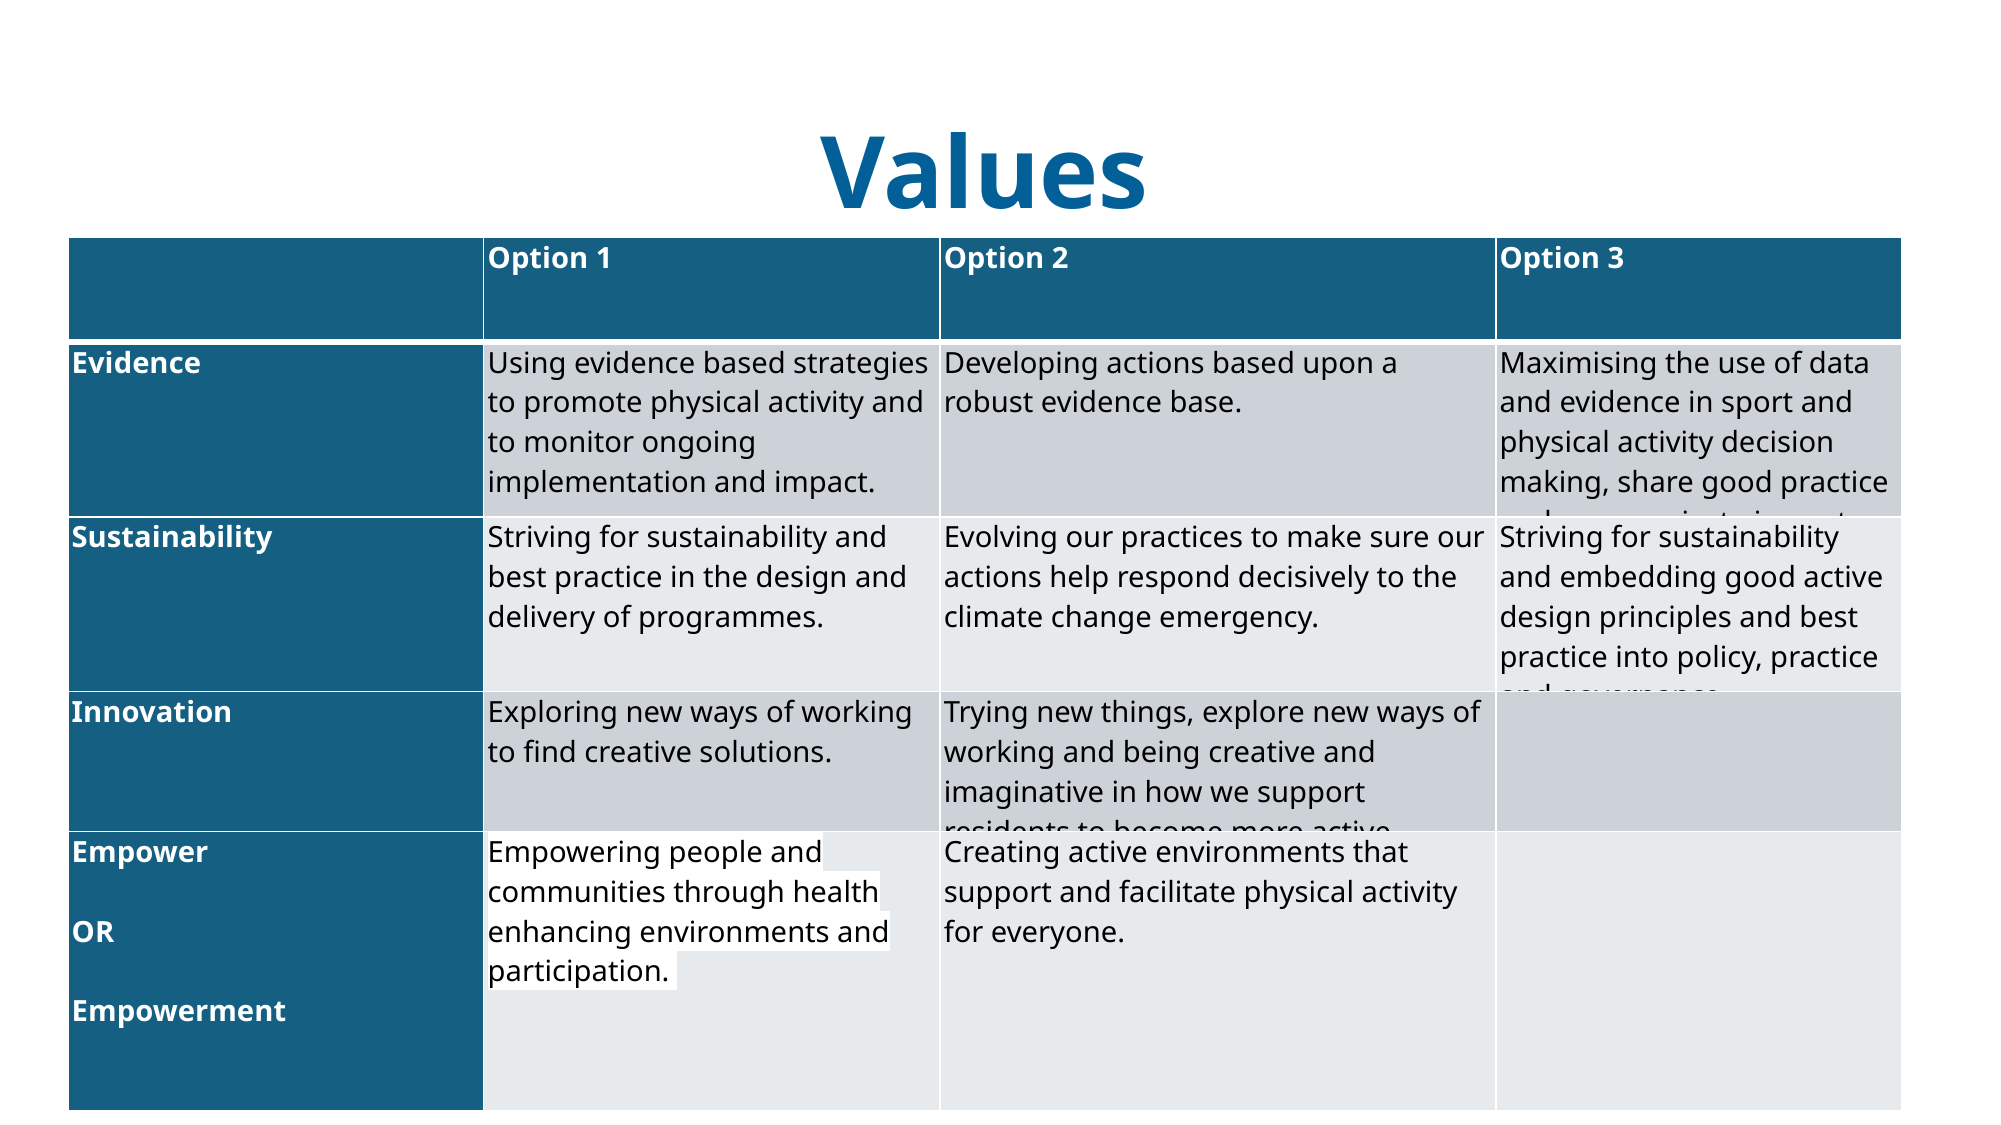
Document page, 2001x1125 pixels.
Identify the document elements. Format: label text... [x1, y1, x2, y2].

table_cell Striving for sustainability and best practice in the design and delivery of programmes. [484, 518, 939, 691]
table_header [69, 238, 483, 339]
table_cell Creating active environments that support and facilitate physical activity for everyone. [941, 832, 1495, 1110]
table_cell Evidence [69, 345, 483, 516]
table_cell Evolving our practices to make sure our actions help respond decisively to the climate change emergency. [941, 518, 1495, 691]
table_cell Striving for sustainability and embedding good active design principles and best practice into policy, practice and governance. [1497, 518, 1901, 691]
table_header Option 2 [941, 238, 1495, 339]
table_cell Innovation [69, 692, 483, 831]
table_cell Empowering people and communities through health enhancing environments and participation. [484, 832, 939, 1110]
table_cell Sustainability [69, 518, 483, 691]
table_cell [1497, 832, 1901, 1110]
table_cell Trying new things, explore new ways of working and being creative and imaginative in how we support residents to become more active. [941, 692, 1495, 831]
text_box Values [519, 100, 1450, 236]
table_cell Exploring new ways of working to find creative solutions. [484, 692, 939, 831]
table_cell Empower OR Empowerment [69, 832, 483, 1110]
table_cell Maximising the use of data and evidence in sport and physical activity decision making, share good practice and communicate impact. [1497, 345, 1901, 516]
table_cell Developing actions based upon a robust evidence base. [941, 345, 1495, 516]
table_cell [1497, 692, 1901, 831]
table_header Option 3 [1497, 238, 1901, 339]
table_cell Using evidence based strategies to promote physical activity and to monitor ongoing implementation and impact. [484, 345, 939, 516]
table_header Option 1 [484, 238, 939, 339]
